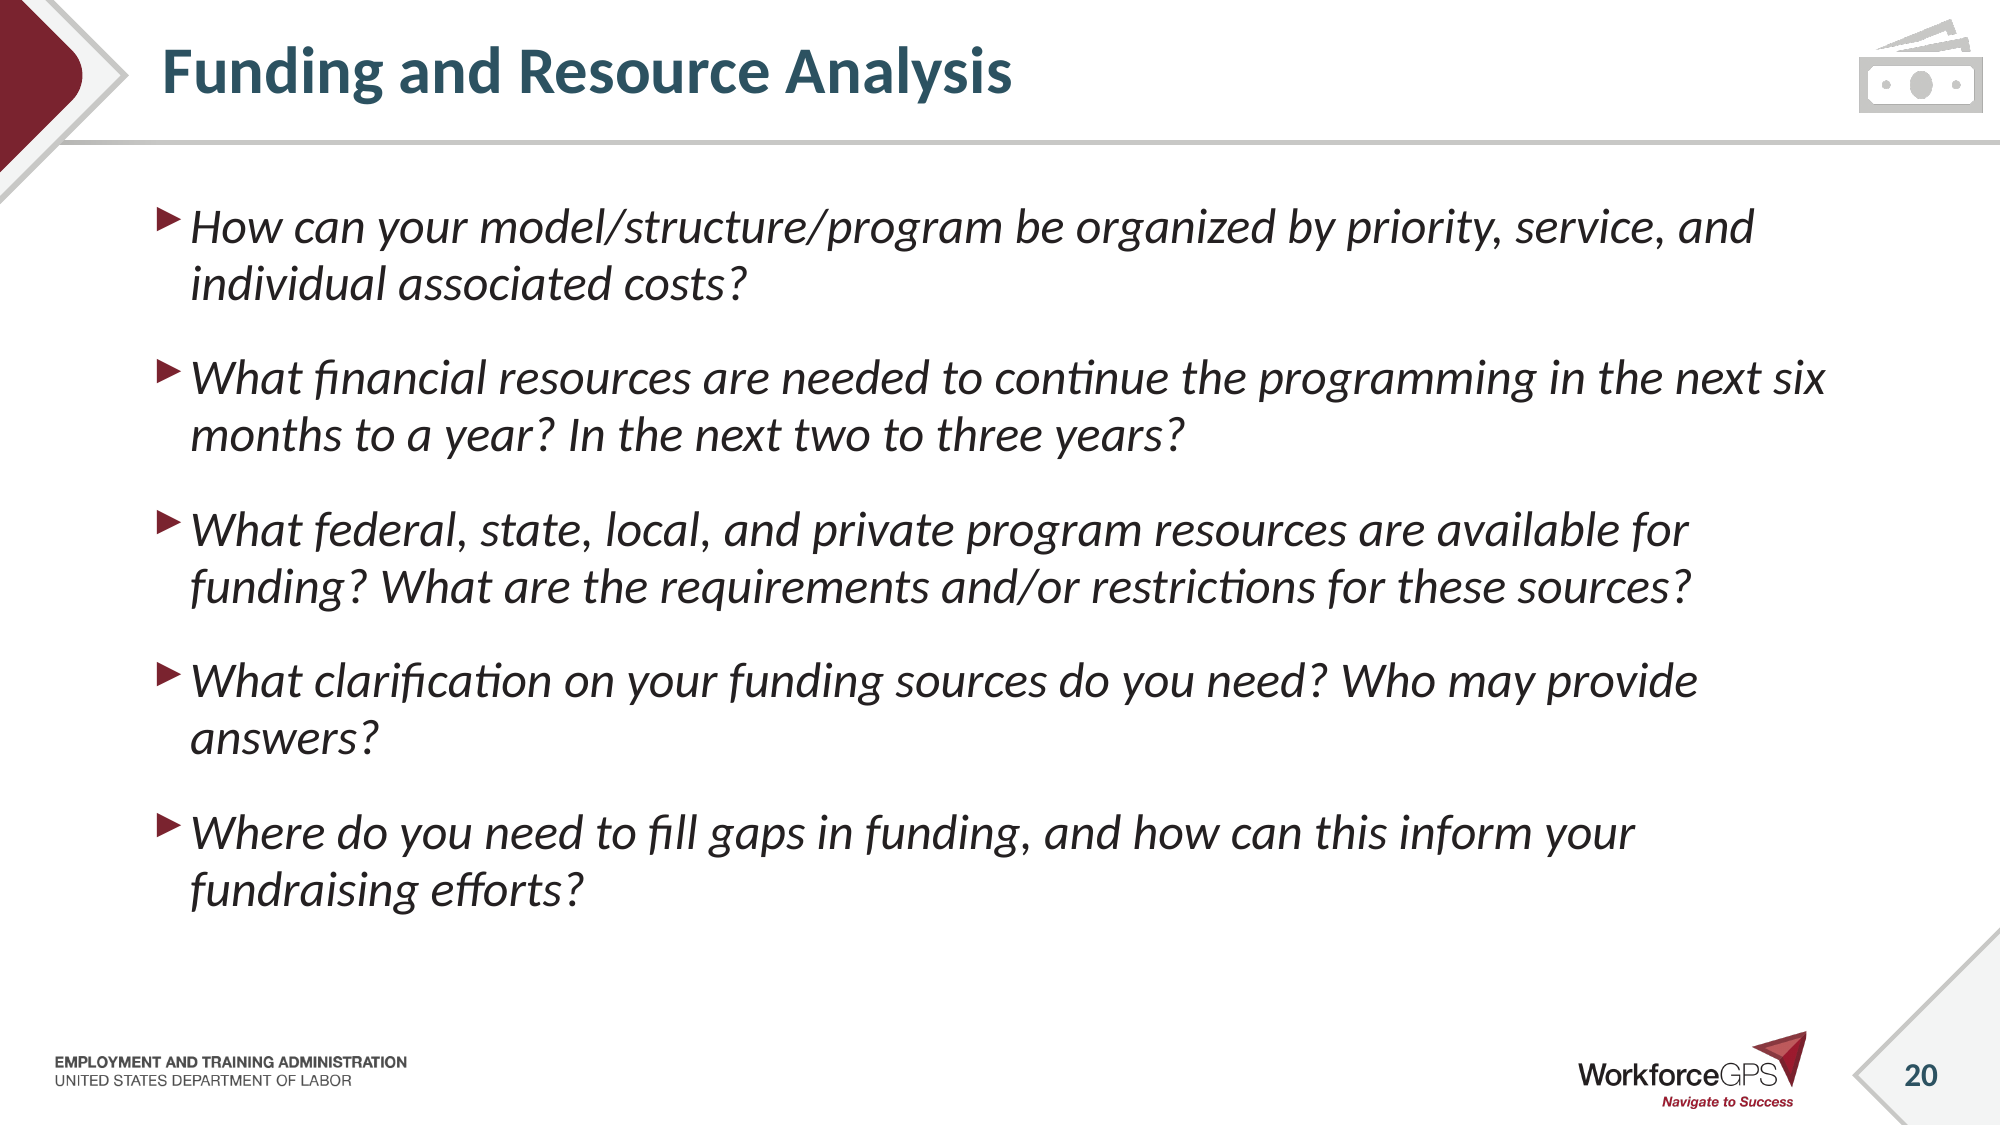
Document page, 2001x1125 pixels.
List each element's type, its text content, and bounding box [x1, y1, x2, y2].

slide_number 20 [1867, 1042, 1975, 1103]
text_box [1853, 0, 1989, 136]
title Funding and Resource Analysis [132, 7, 1950, 137]
list How can your model/structure/program be organized by priority, service, and individual associated costs? What financial resources are needed to continue the programming in the next six months to a year? In the next two to three years? What federal, state, local, and private program resources are available for funding? What are the requirements and/or restrictions for these sources? What clarification on your funding sources do you need? Who may provide answers? Where do you need to fill gaps in funding, and how can this inform your fundraising efforts? [137, 190, 1863, 1016]
